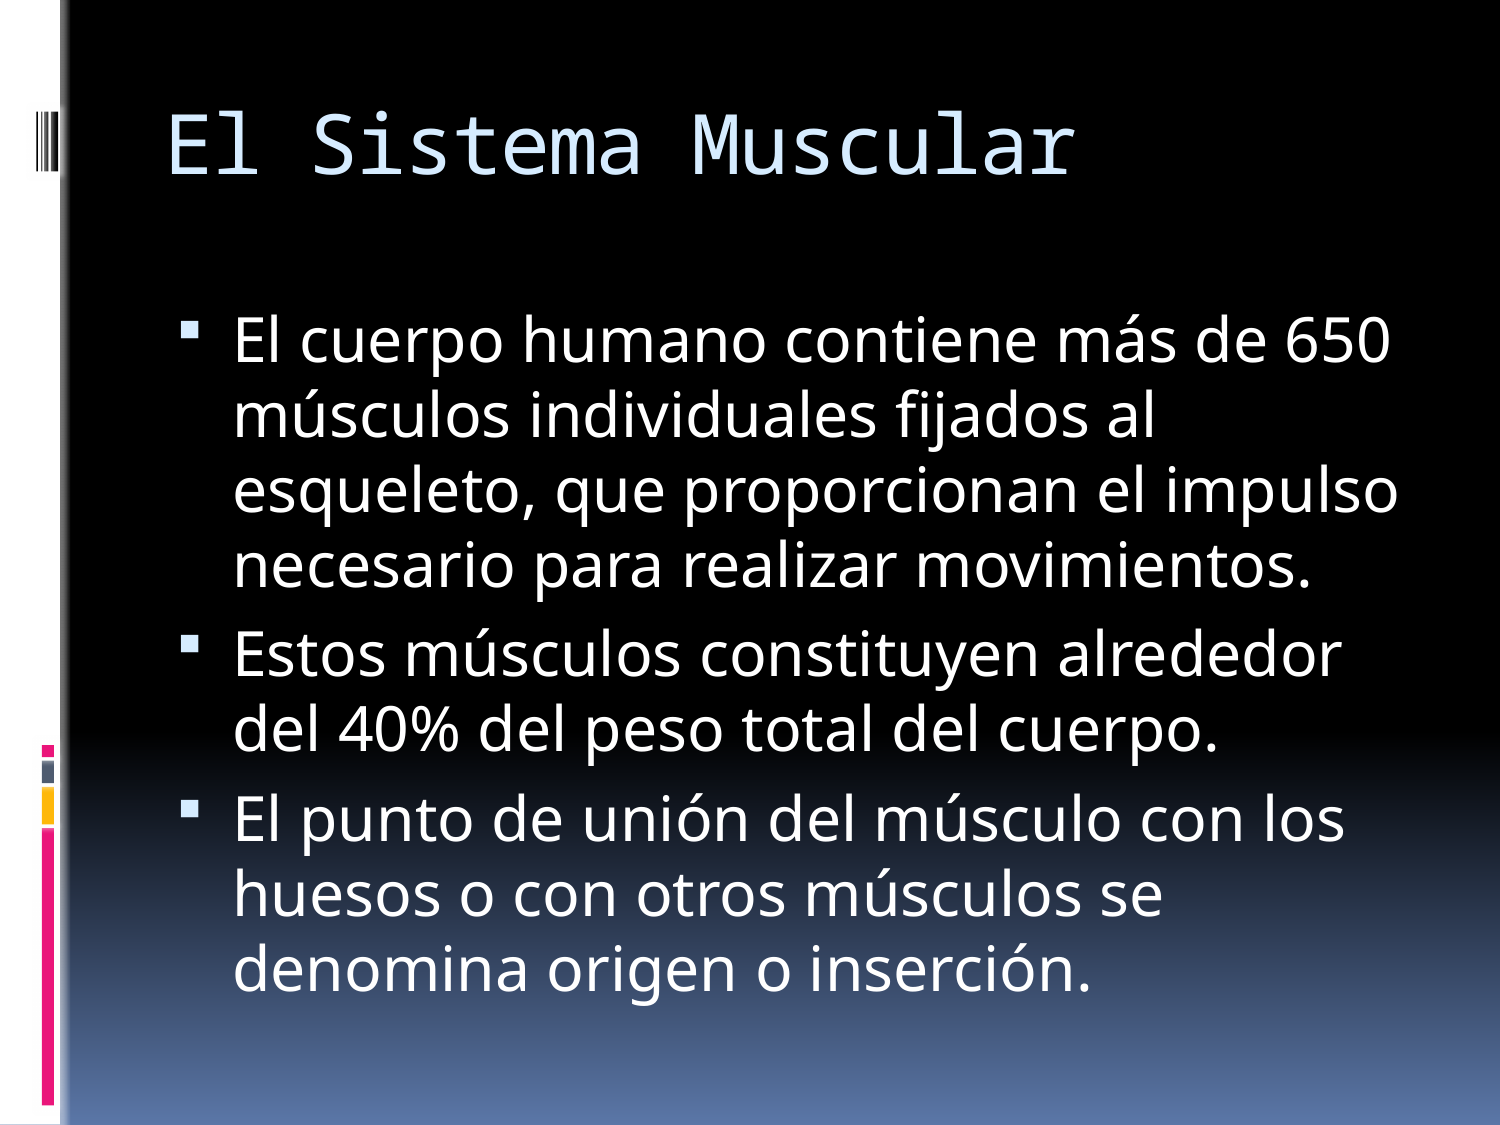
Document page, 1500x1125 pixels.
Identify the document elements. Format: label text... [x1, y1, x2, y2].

list El cuerpo humano contiene más de 650 músculos individuales fijados al esqueleto, que proporcionan el impulso necesario para realizar movimientos. Estos músculos constituyen alrededor del 40% del peso total del cuerpo. El punto de unión del músculo con los huesos o con otros músculos se denomina origen o inserción. [150, 292, 1425, 1043]
title El Sistema Muscular [150, 83, 1425, 234]
